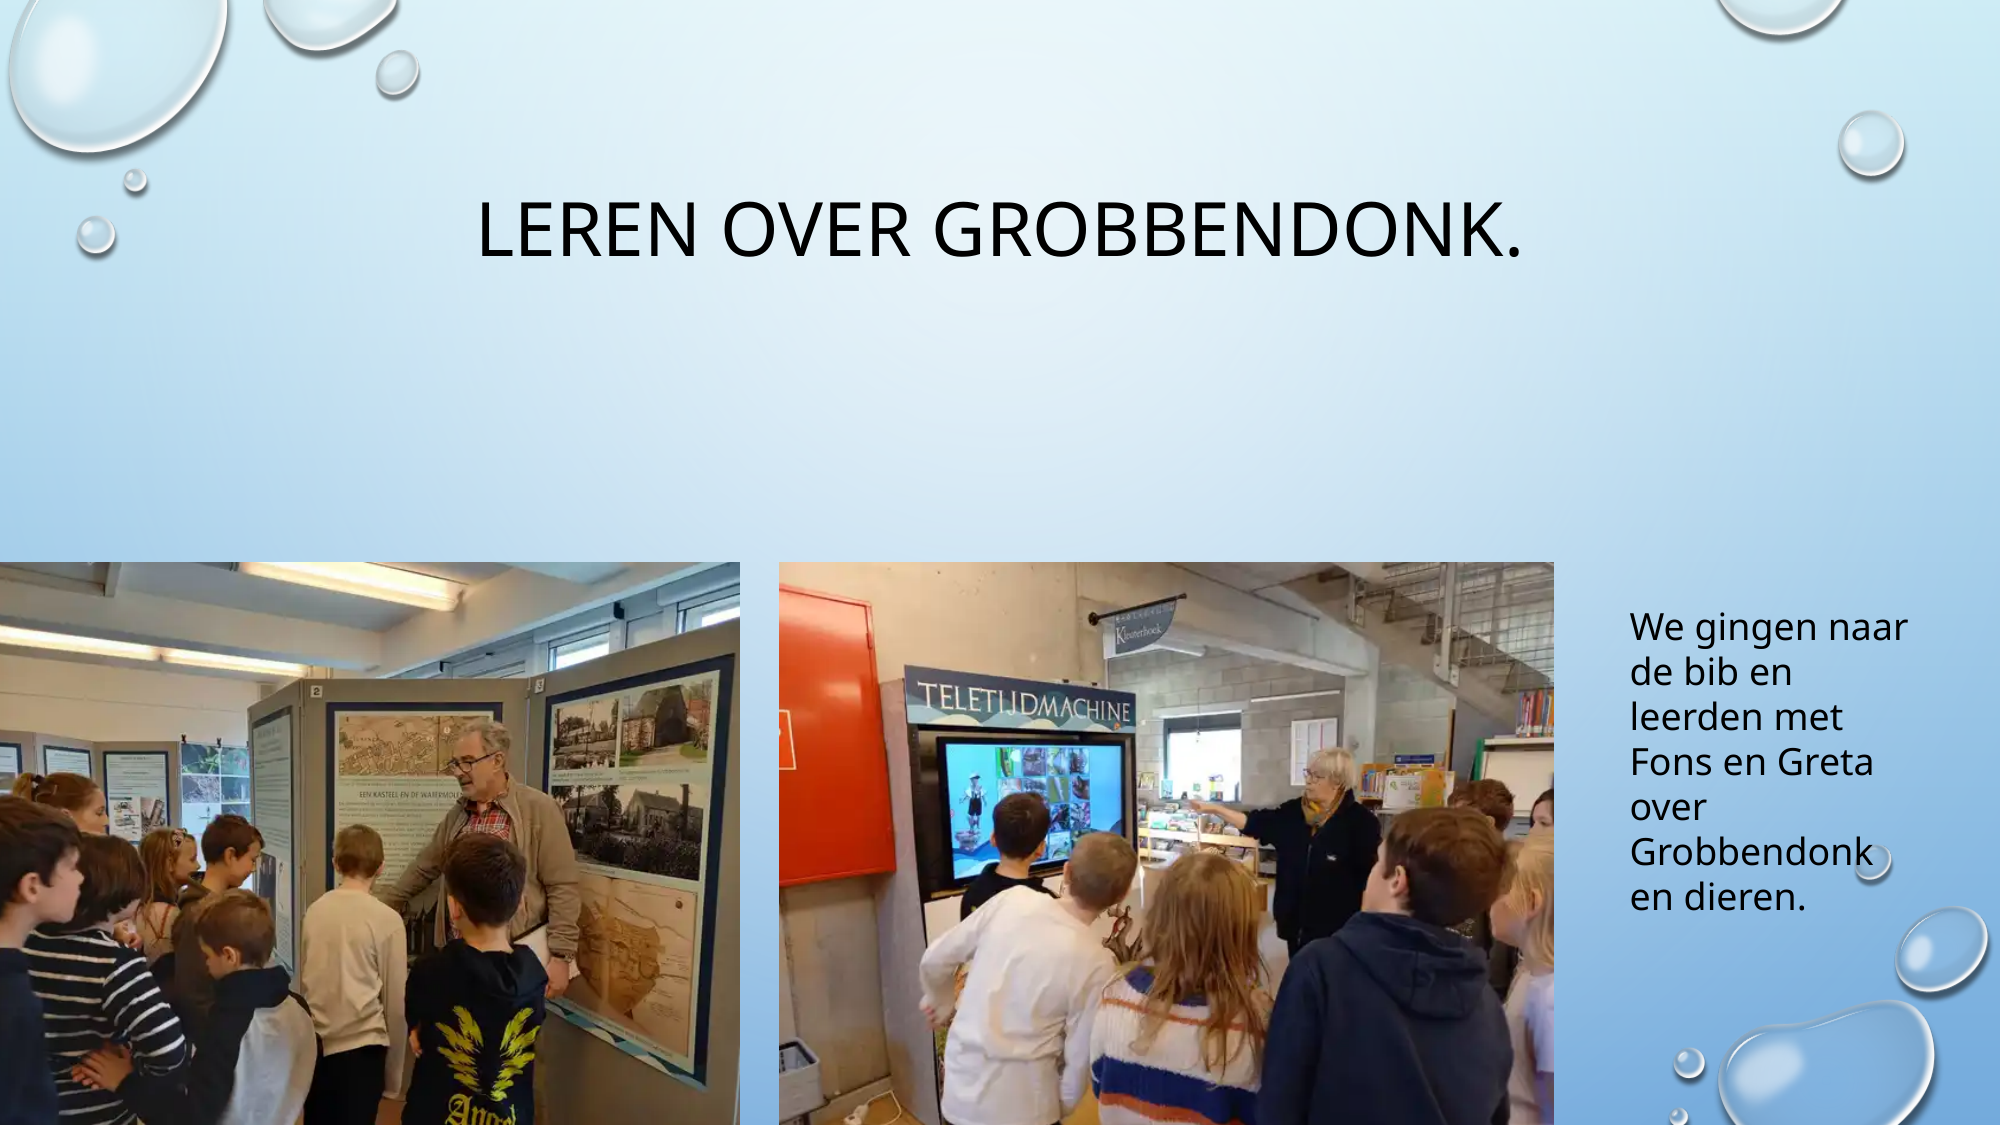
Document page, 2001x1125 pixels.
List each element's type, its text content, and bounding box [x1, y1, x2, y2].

picture [0, 0, 2000, 1125]
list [0, 562, 740, 1125]
text_box We gingen naar de bib en leerden met Fons en Greta over Grobbendonk en dieren. [1614, 596, 1939, 926]
title Leren over Grobbendonk. [149, 101, 1851, 364]
